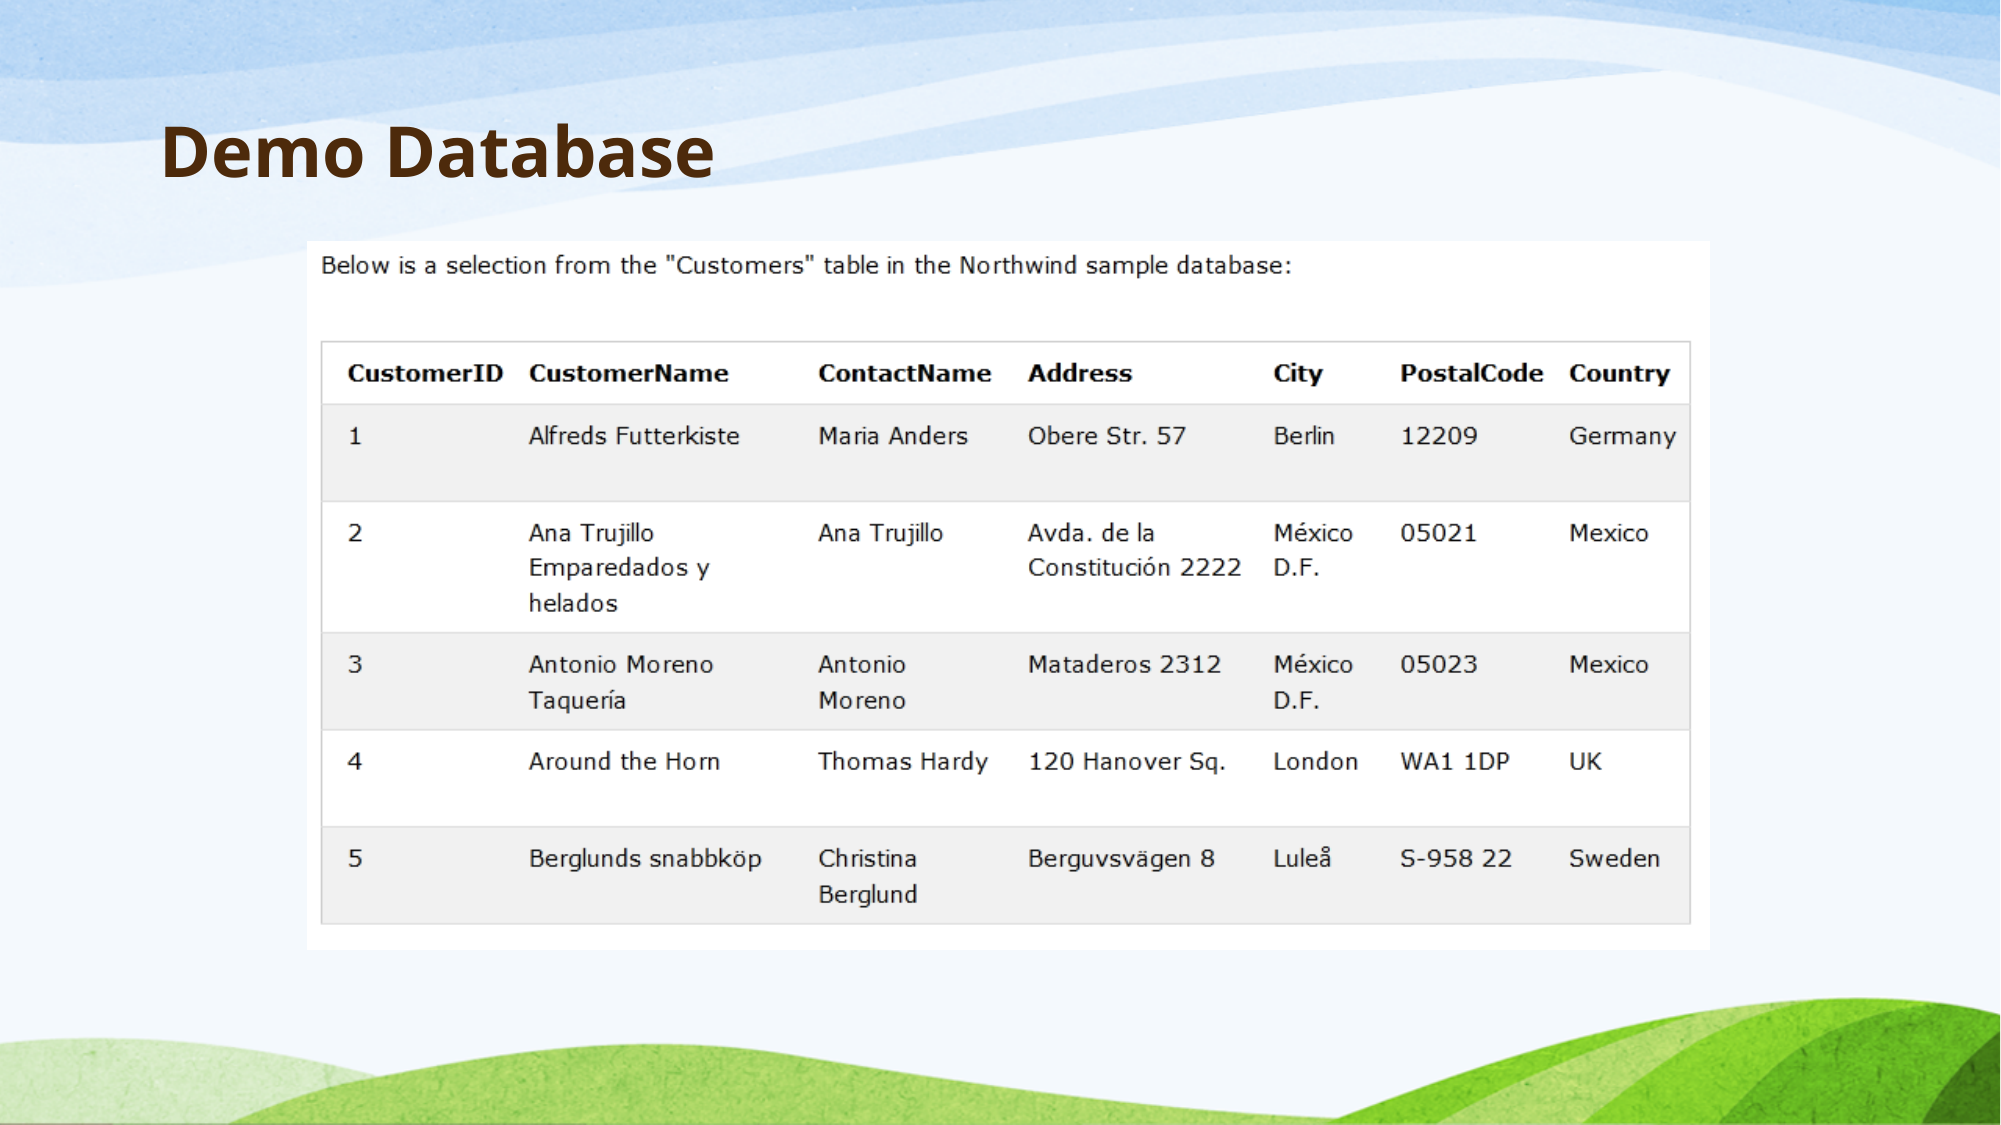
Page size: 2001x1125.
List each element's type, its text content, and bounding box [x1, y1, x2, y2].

title Demo Database [144, 108, 1509, 200]
picture [0, 0, 2001, 1125]
